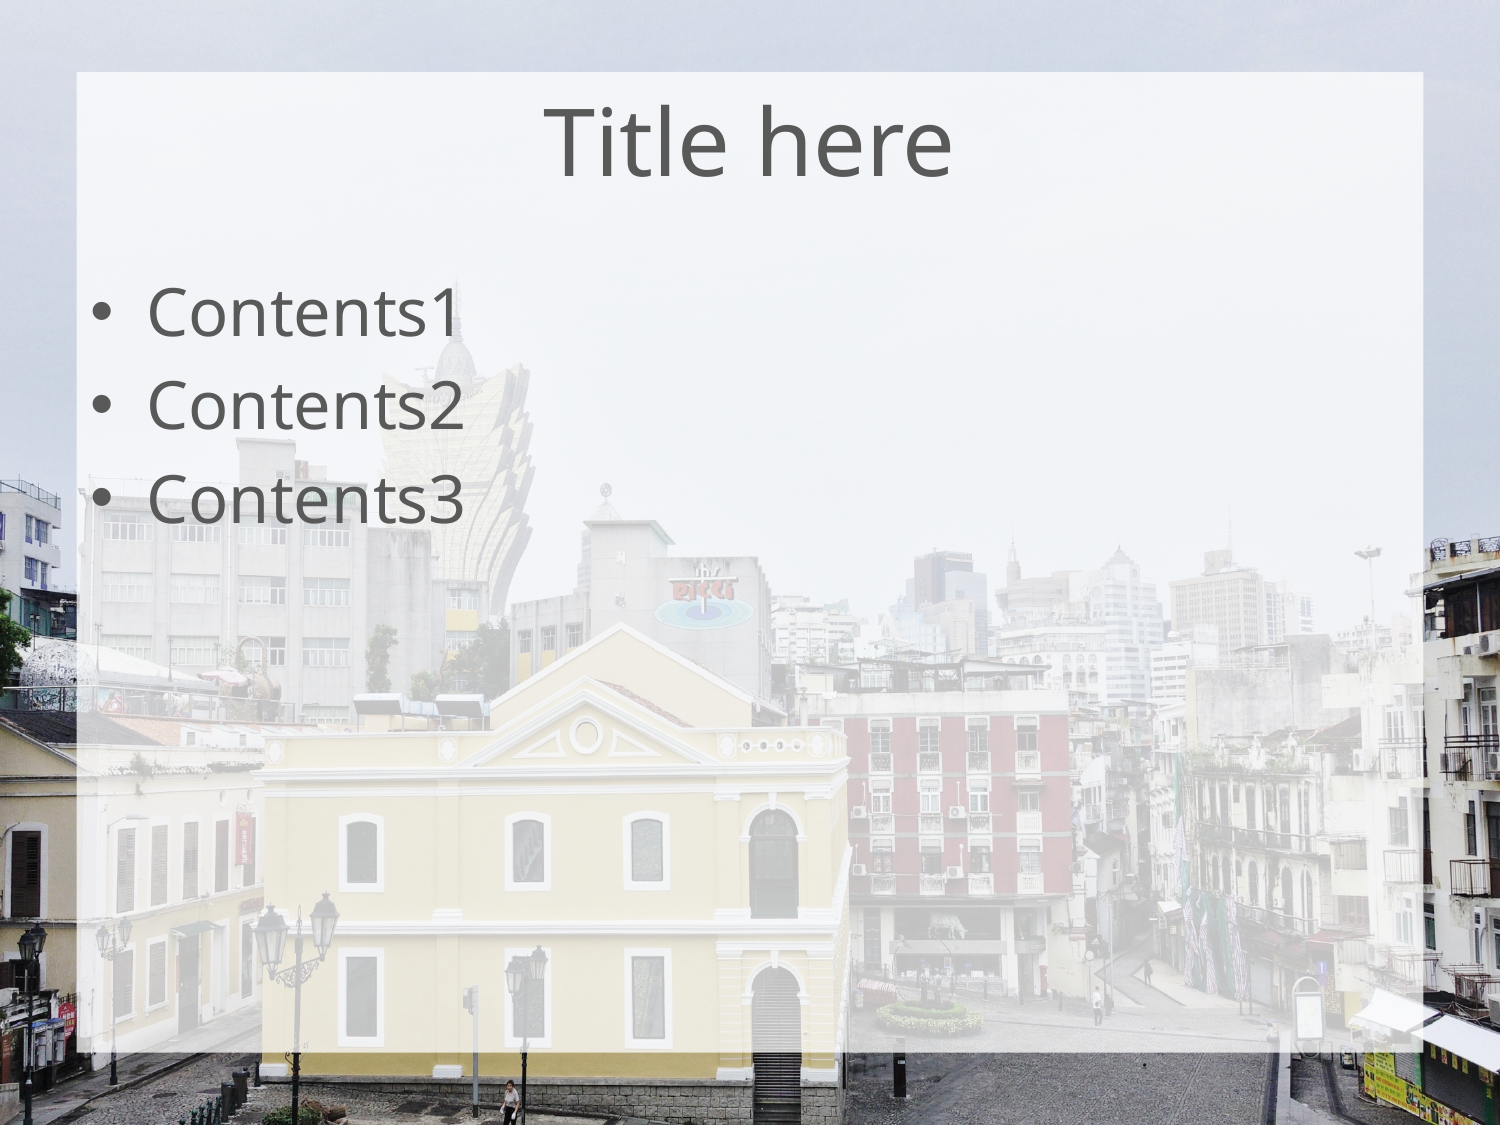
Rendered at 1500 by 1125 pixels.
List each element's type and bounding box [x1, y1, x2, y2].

text_box [0, 0, 1500, 1125]
